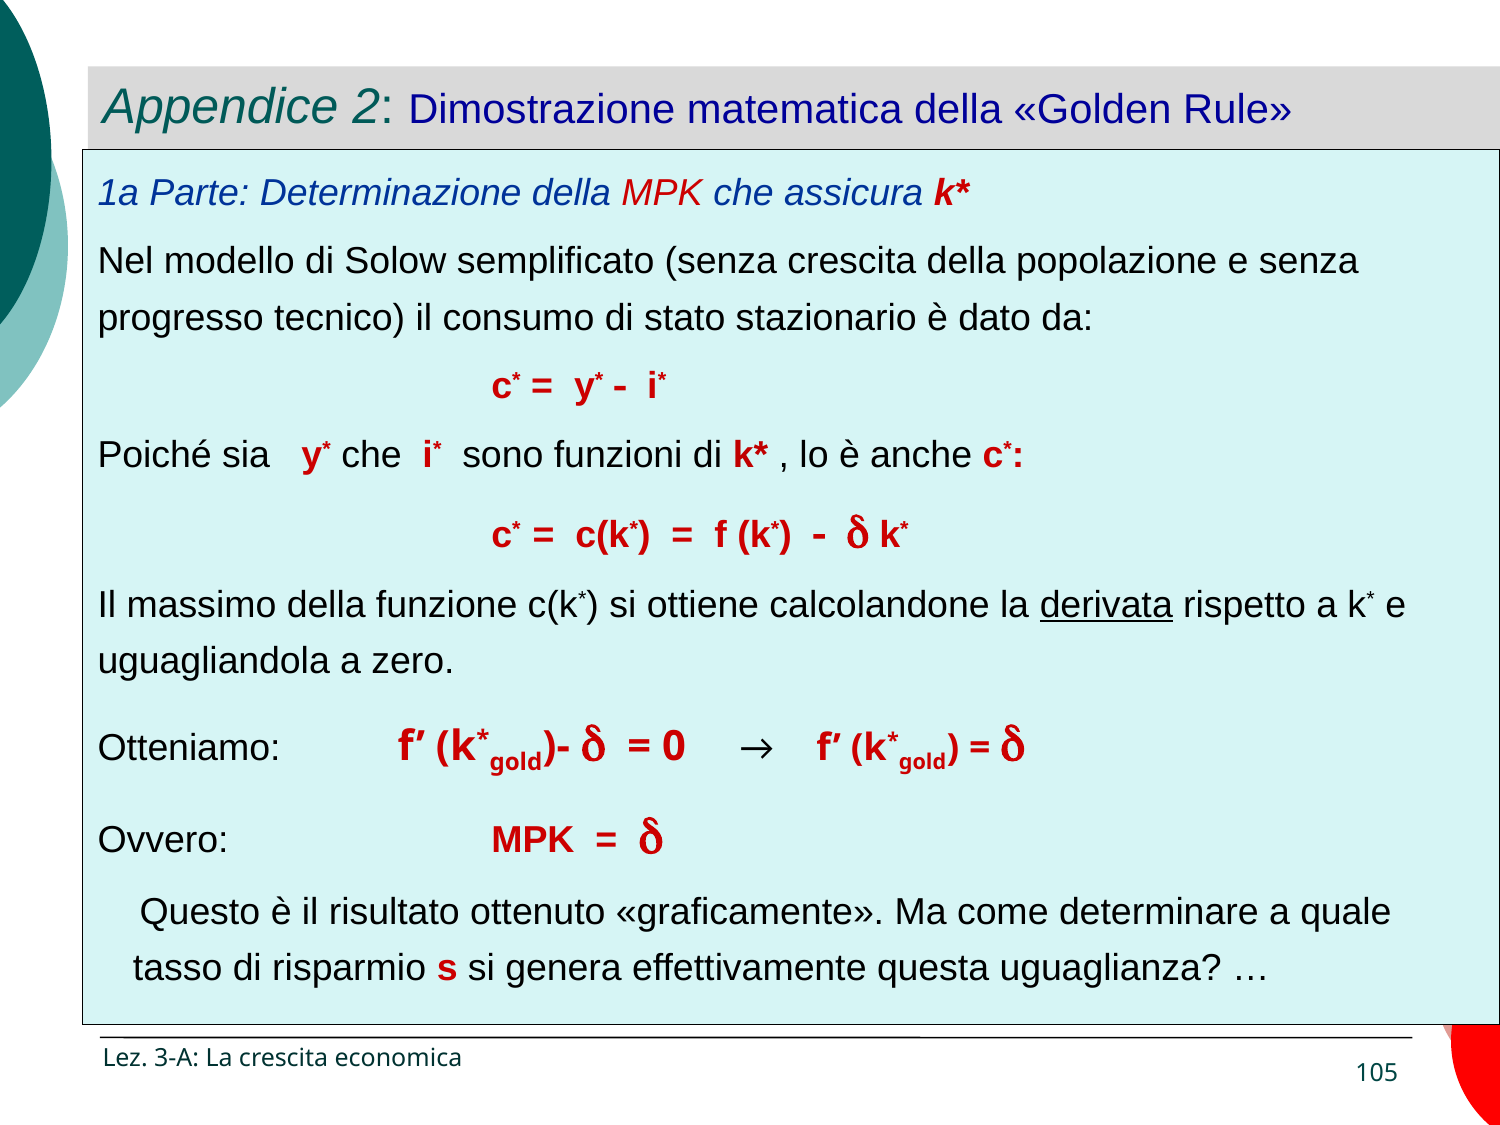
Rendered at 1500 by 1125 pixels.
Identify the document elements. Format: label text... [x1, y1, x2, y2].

title Appendice 2: Dimostrazione matematica della «Golden Rule» [87, 66, 1500, 149]
list 1a Parte: Determinazione della MPK che assicura k* Nel modello di Solow semplificato (senza crescita della popolazione e senza progresso tecnico) il consumo di stato stazionario è dato da: c* = y*  i* Poiché sia y* che i* sono funzioni di k* , lo è anche c*: c* = c(k*) = f (k*)   k* Il massimo della funzione c(k*) si ottiene calcolandone la derivata rispetto a k* e uguagliandola a zero. Otteniamo: f’ (k*gold)-  = 0 → f’ (k*gold) =  Ovvero: MPK =  Questo è il risultato ottenuto «graficamente». Ma come determinare a quale tasso di risparmio s si genera effettivamente questa uguaglianza? … [82, 149, 1500, 1025]
footer Lez. 3-A: La crescita economica [87, 1025, 739, 1079]
